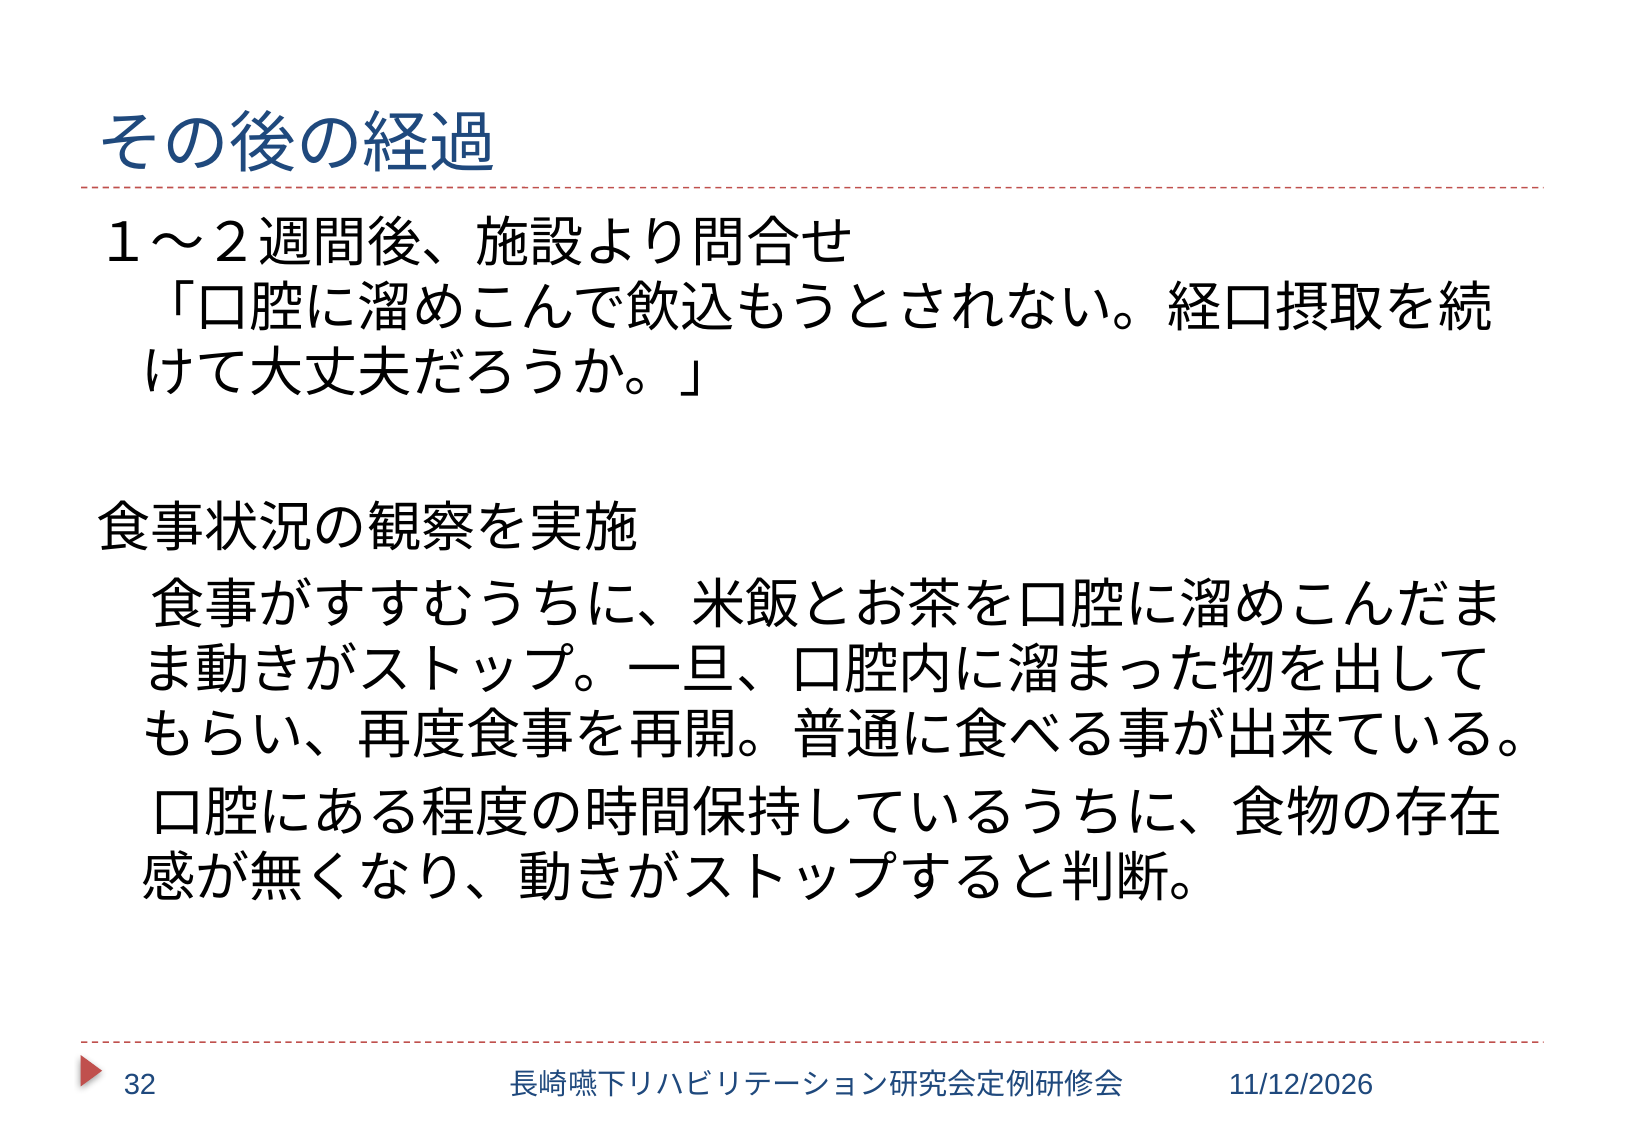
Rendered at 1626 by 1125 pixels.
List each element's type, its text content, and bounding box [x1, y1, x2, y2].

footer 長崎嚥下リハビリテーション研究会定例研修会 [399, 1057, 1138, 1118]
slide_number 32 [108, 1057, 364, 1118]
list １～２週間後、施設より問合せ 「口腔に溜めこんで飲込もうとされない。経口摂取を続けて大丈夫だろうか。」 食事状況の観察を実施 食事がすすむうちに、米飯とお茶を口腔に溜めこんだまま動きがストップ。一旦、口腔内に溜まった物を出してもらい、再度食事を再開。普通に食べる事が出来ている。 口腔にある程度の時間保持しているうちに、食物の存在感が無くなり、動きがストップすると判断。 [81, 200, 1544, 1010]
title その後の経過 [81, 24, 1544, 188]
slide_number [1214, 1057, 1545, 1118]
